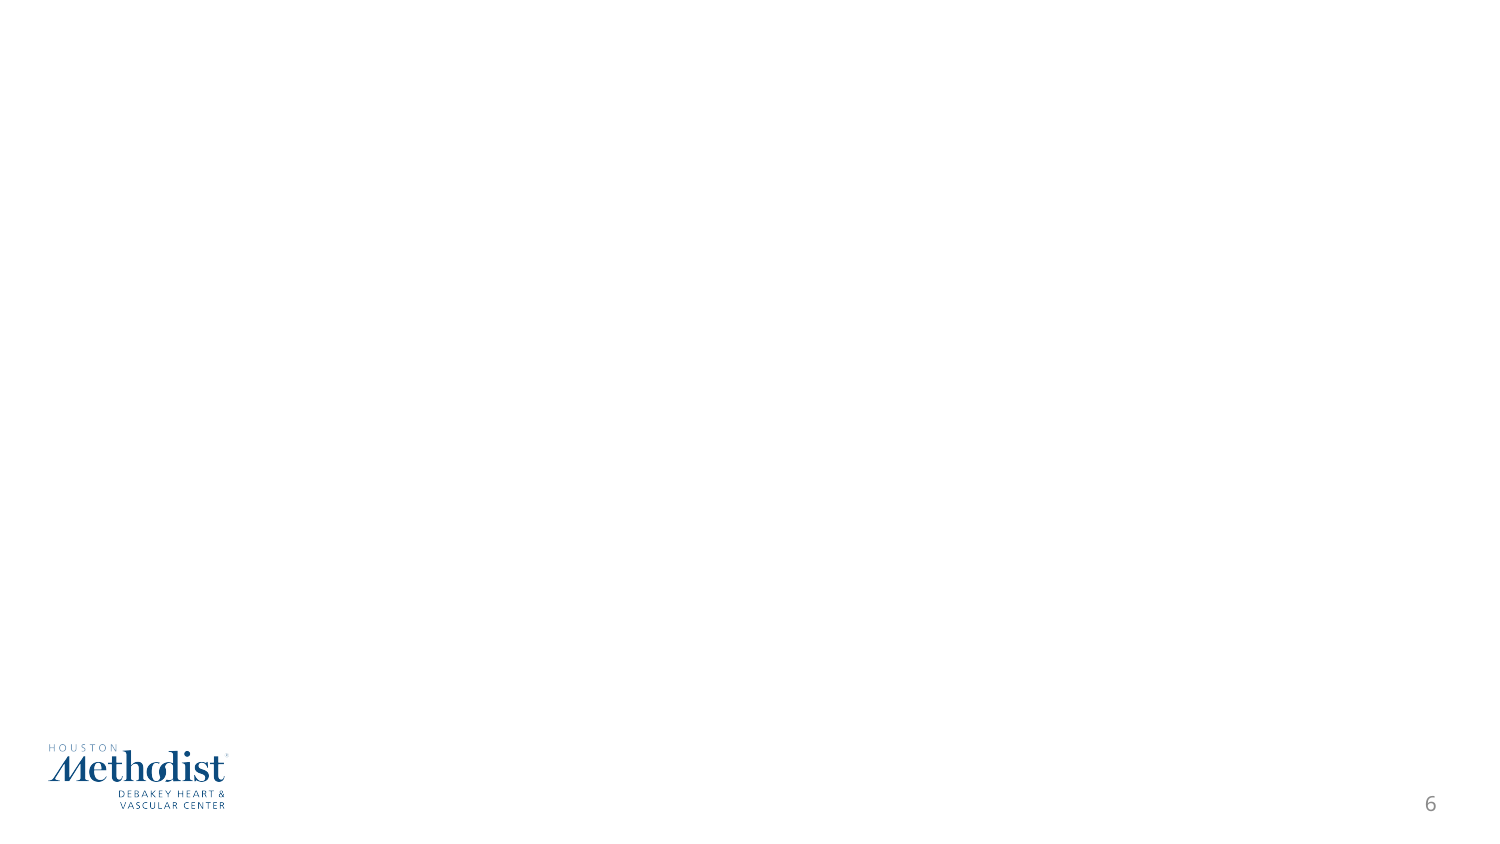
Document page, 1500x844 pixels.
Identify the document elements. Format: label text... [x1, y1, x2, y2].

picture [48, 744, 229, 809]
slide_number 6 [1066, 782, 1452, 828]
